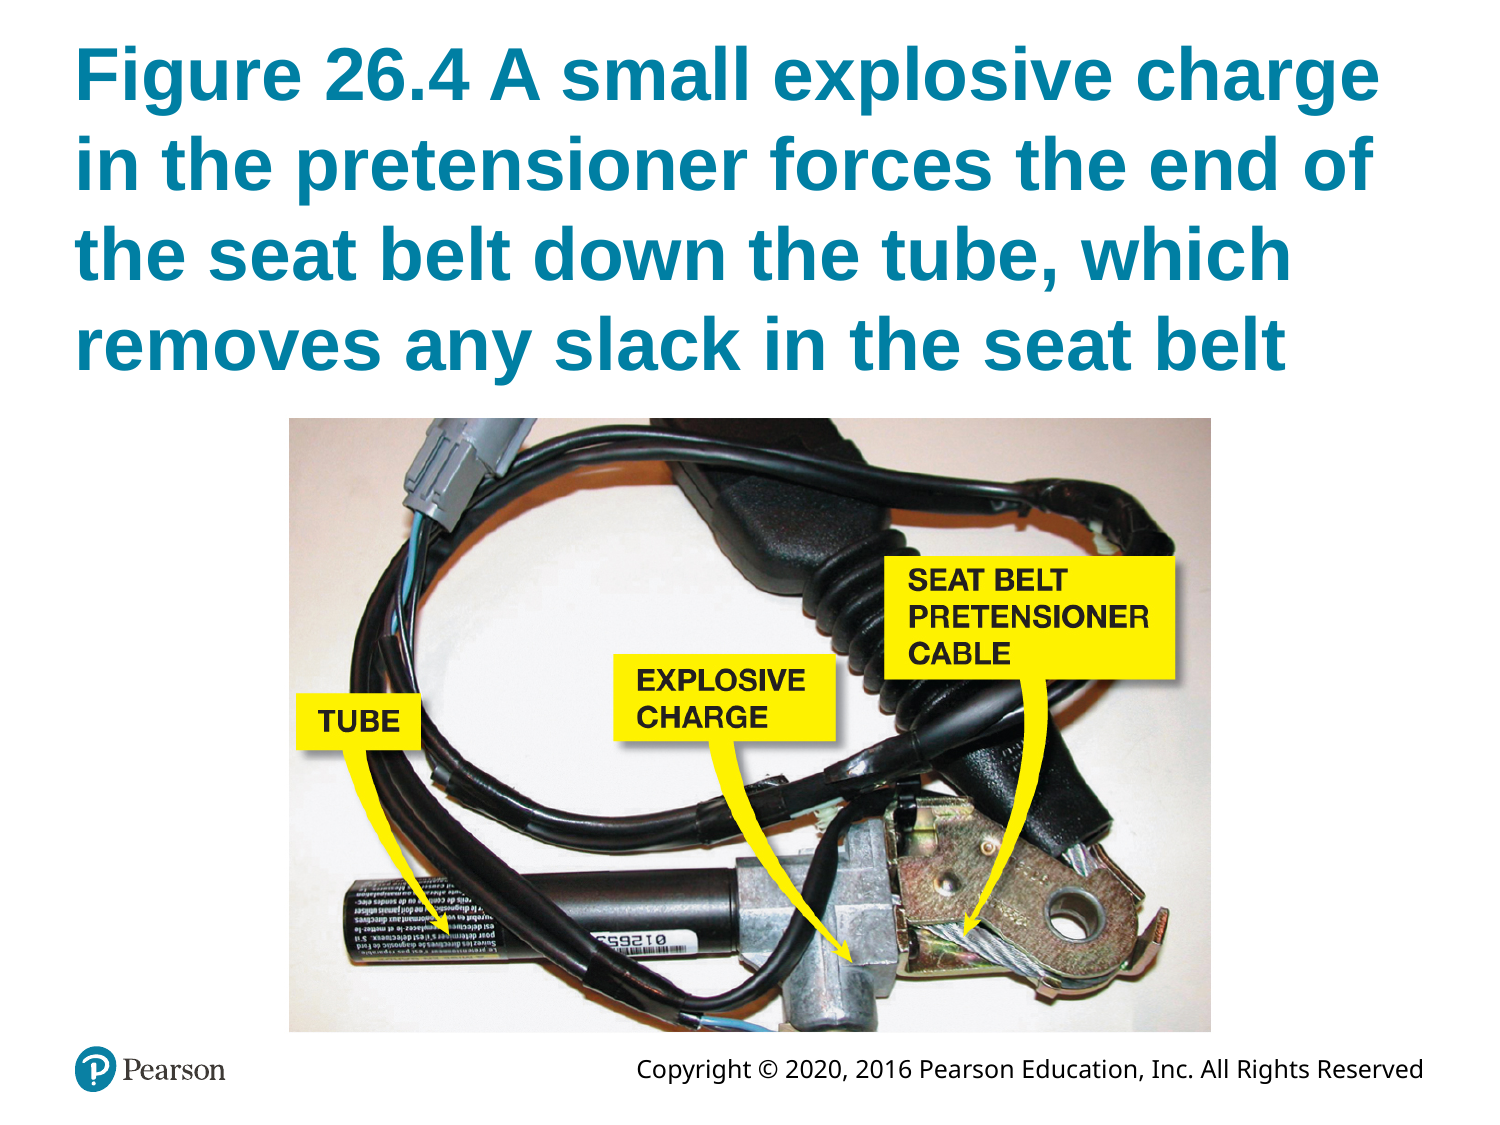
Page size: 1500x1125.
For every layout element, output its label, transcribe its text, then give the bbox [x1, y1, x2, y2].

picture [283, 412, 1216, 1037]
title Figure 26.4 A small explosive charge in the pretensioner forces the end of the seat belt down the tube, which removes any slack in the seat belt [74, 25, 1425, 386]
